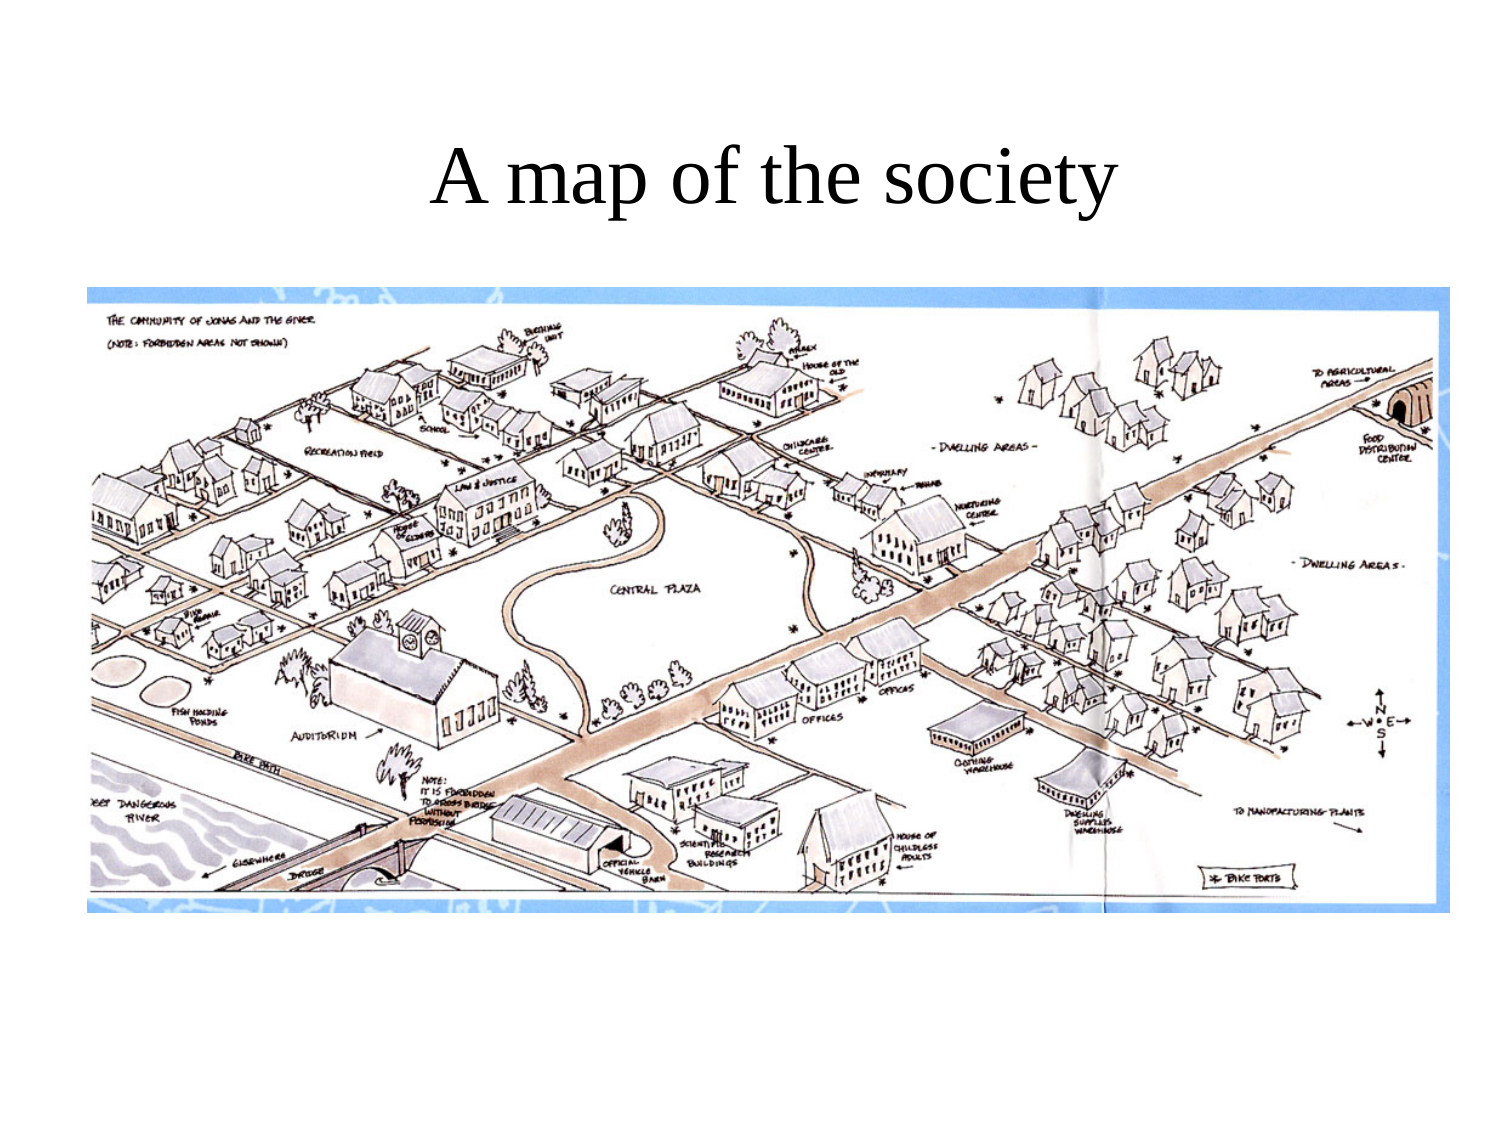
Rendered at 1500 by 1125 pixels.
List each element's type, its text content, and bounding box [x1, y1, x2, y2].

picture [87, 287, 1450, 913]
text_box A map of the society [324, 112, 1225, 228]
